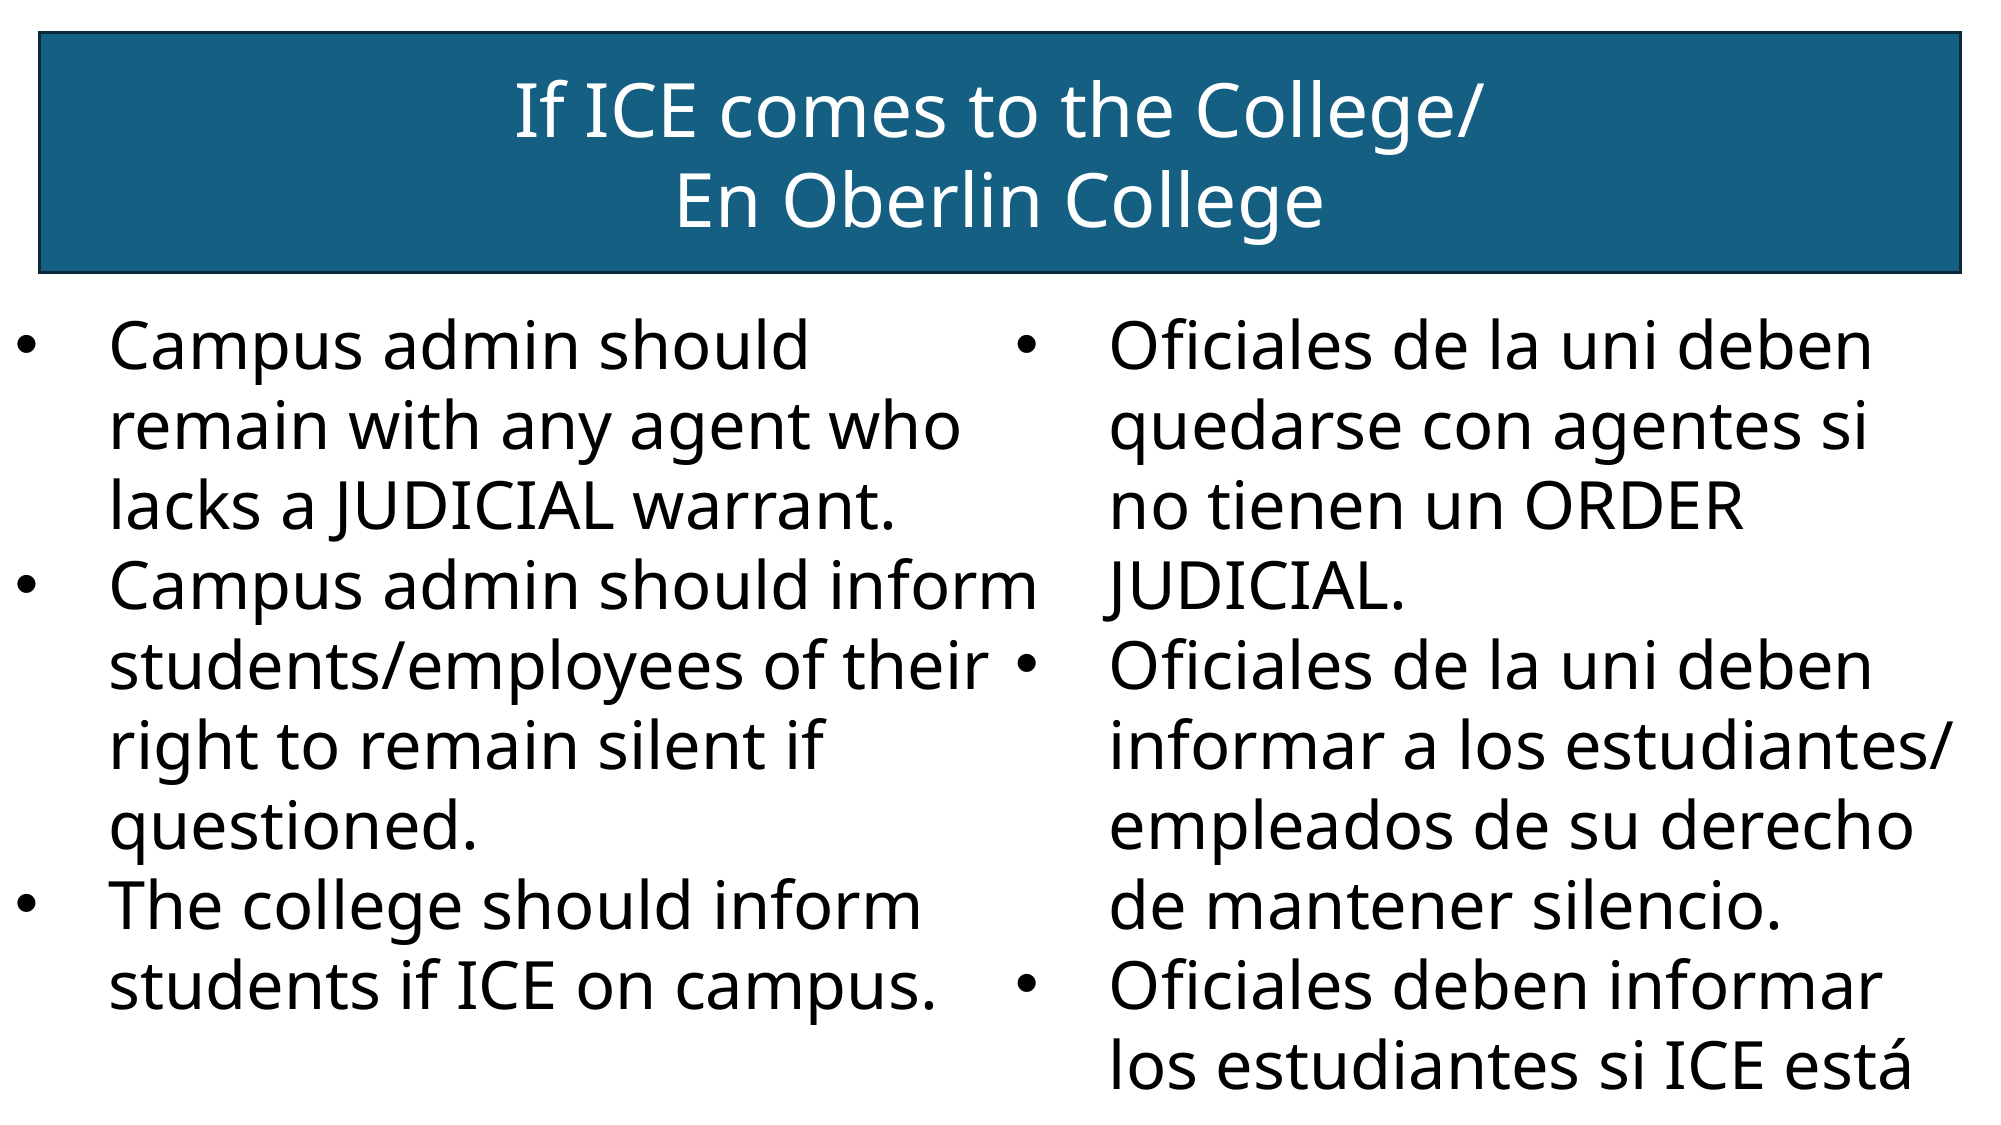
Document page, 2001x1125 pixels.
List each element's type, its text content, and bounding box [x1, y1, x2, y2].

text_box If ICE comes to the College/ En Oberlin College [38, 31, 1962, 274]
text_box Campus admin should remain with any agent who lacks a JUDICIAL warrant. Campus admin should inform students/employees of their right to remain silent if questioned. The college should inform students if ICE on campus. [0, 295, 1000, 1030]
text_box Oficiales de la uni deben quedarse con agentes si no tienen un ORDER JUDICIAL. Oficiales de la uni deben informar a los estudiantes/ empleados de su derecho de mantener silencio. Oficiales deben informar los estudiantes si ICE está presente. [1000, 295, 1981, 1125]
